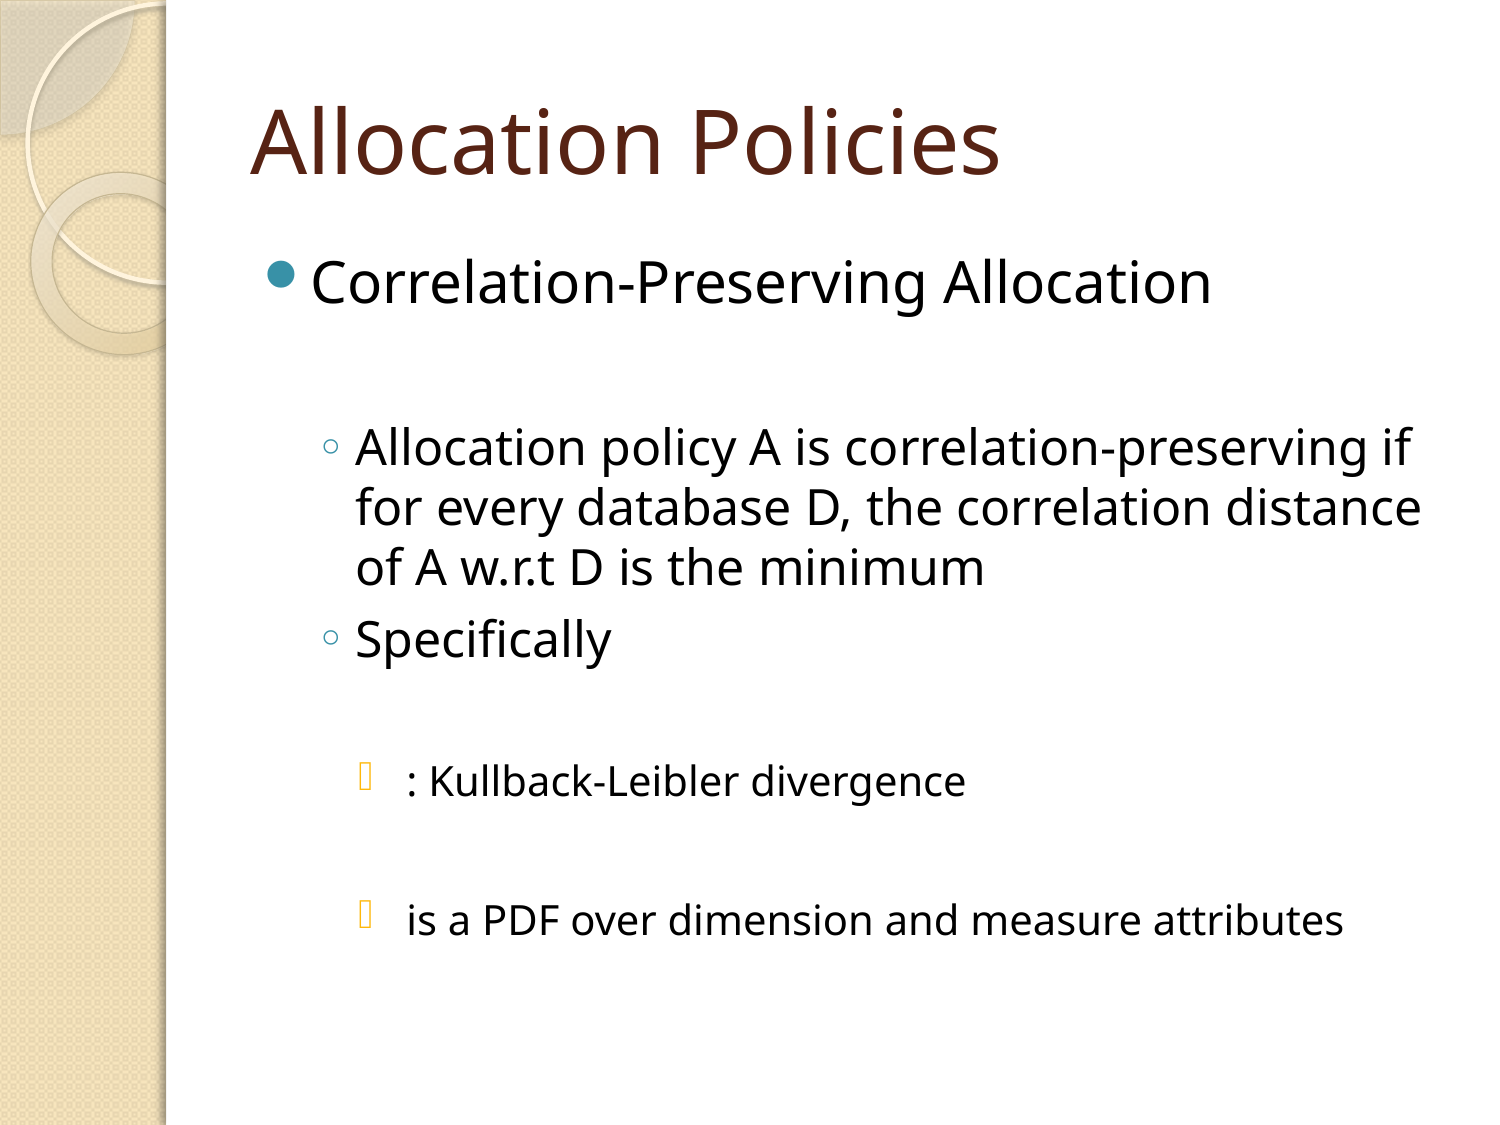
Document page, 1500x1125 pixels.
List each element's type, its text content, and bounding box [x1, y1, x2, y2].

title Allocation Policies [235, 45, 1466, 233]
